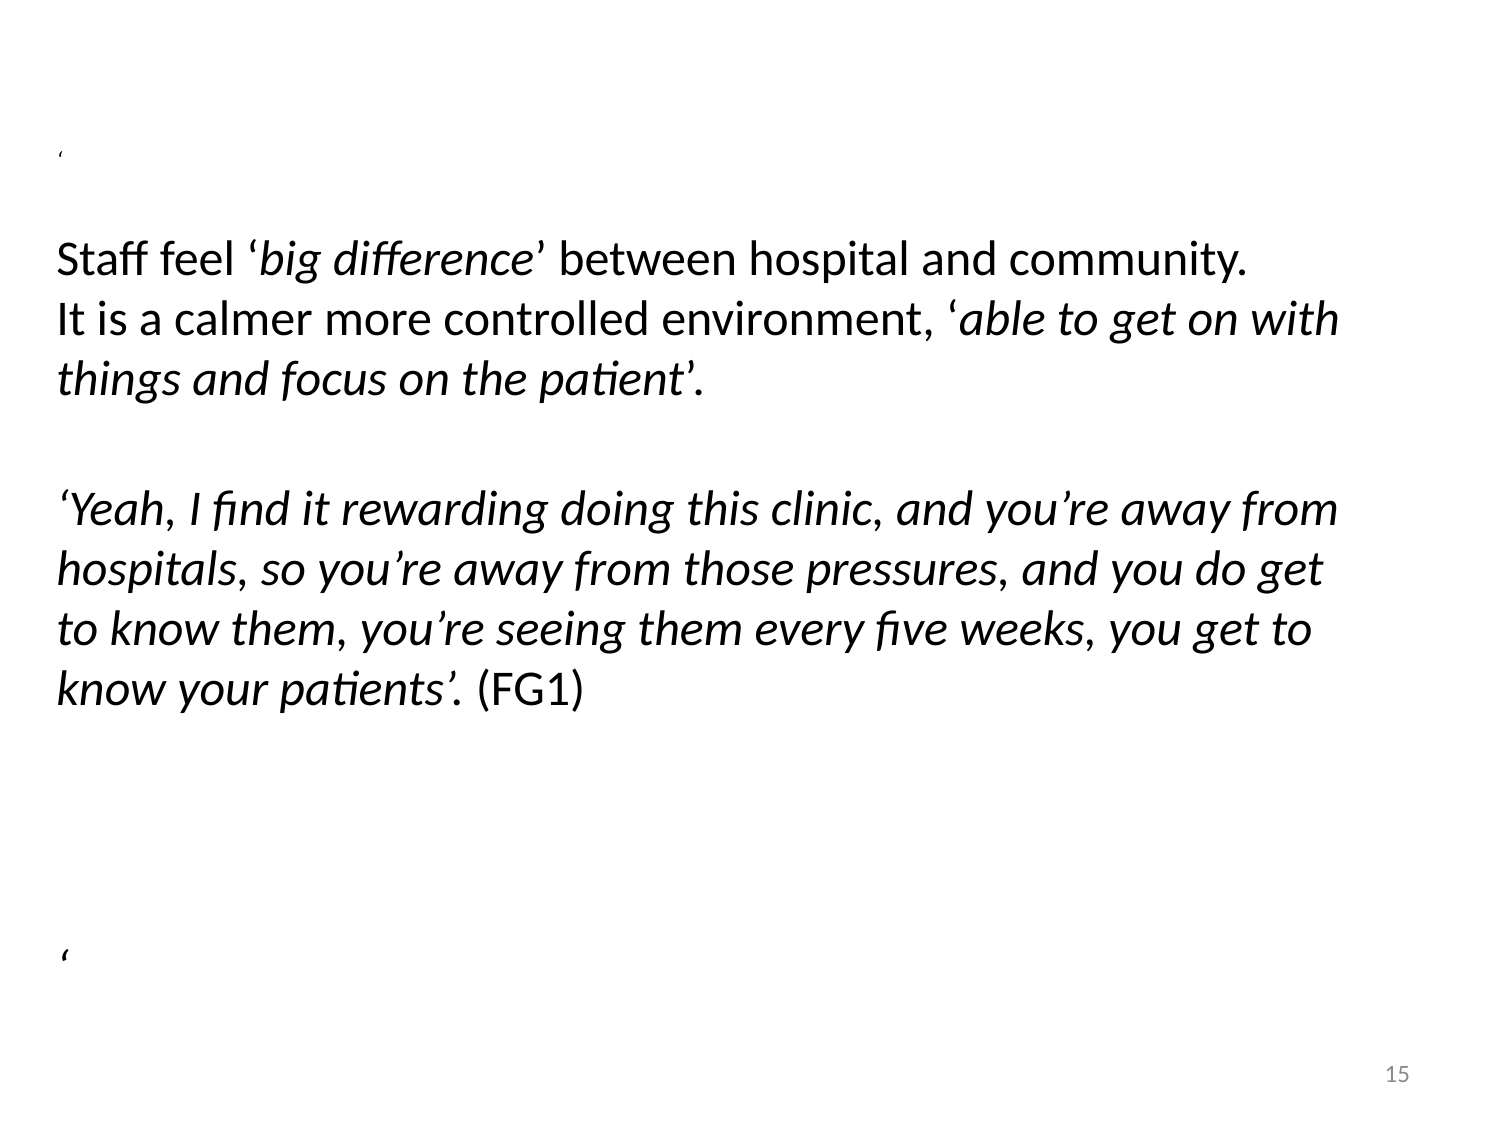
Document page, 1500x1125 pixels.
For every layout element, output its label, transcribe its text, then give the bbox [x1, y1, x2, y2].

list ‘ Staff feel ‘big difference’ between hospital and community. It is a calmer more controlled environment, ‘able to get on with things and focus on the patient’. ‘Yeah, I find it rewarding doing this clinic, and you’re away from hospitals, so you’re away from those pressures, and you do get to know them, you’re seeing them every five weeks, you get to know your patients’. (FG1) ‘ [41, 136, 1392, 858]
slide_number 15 [1074, 1042, 1425, 1103]
